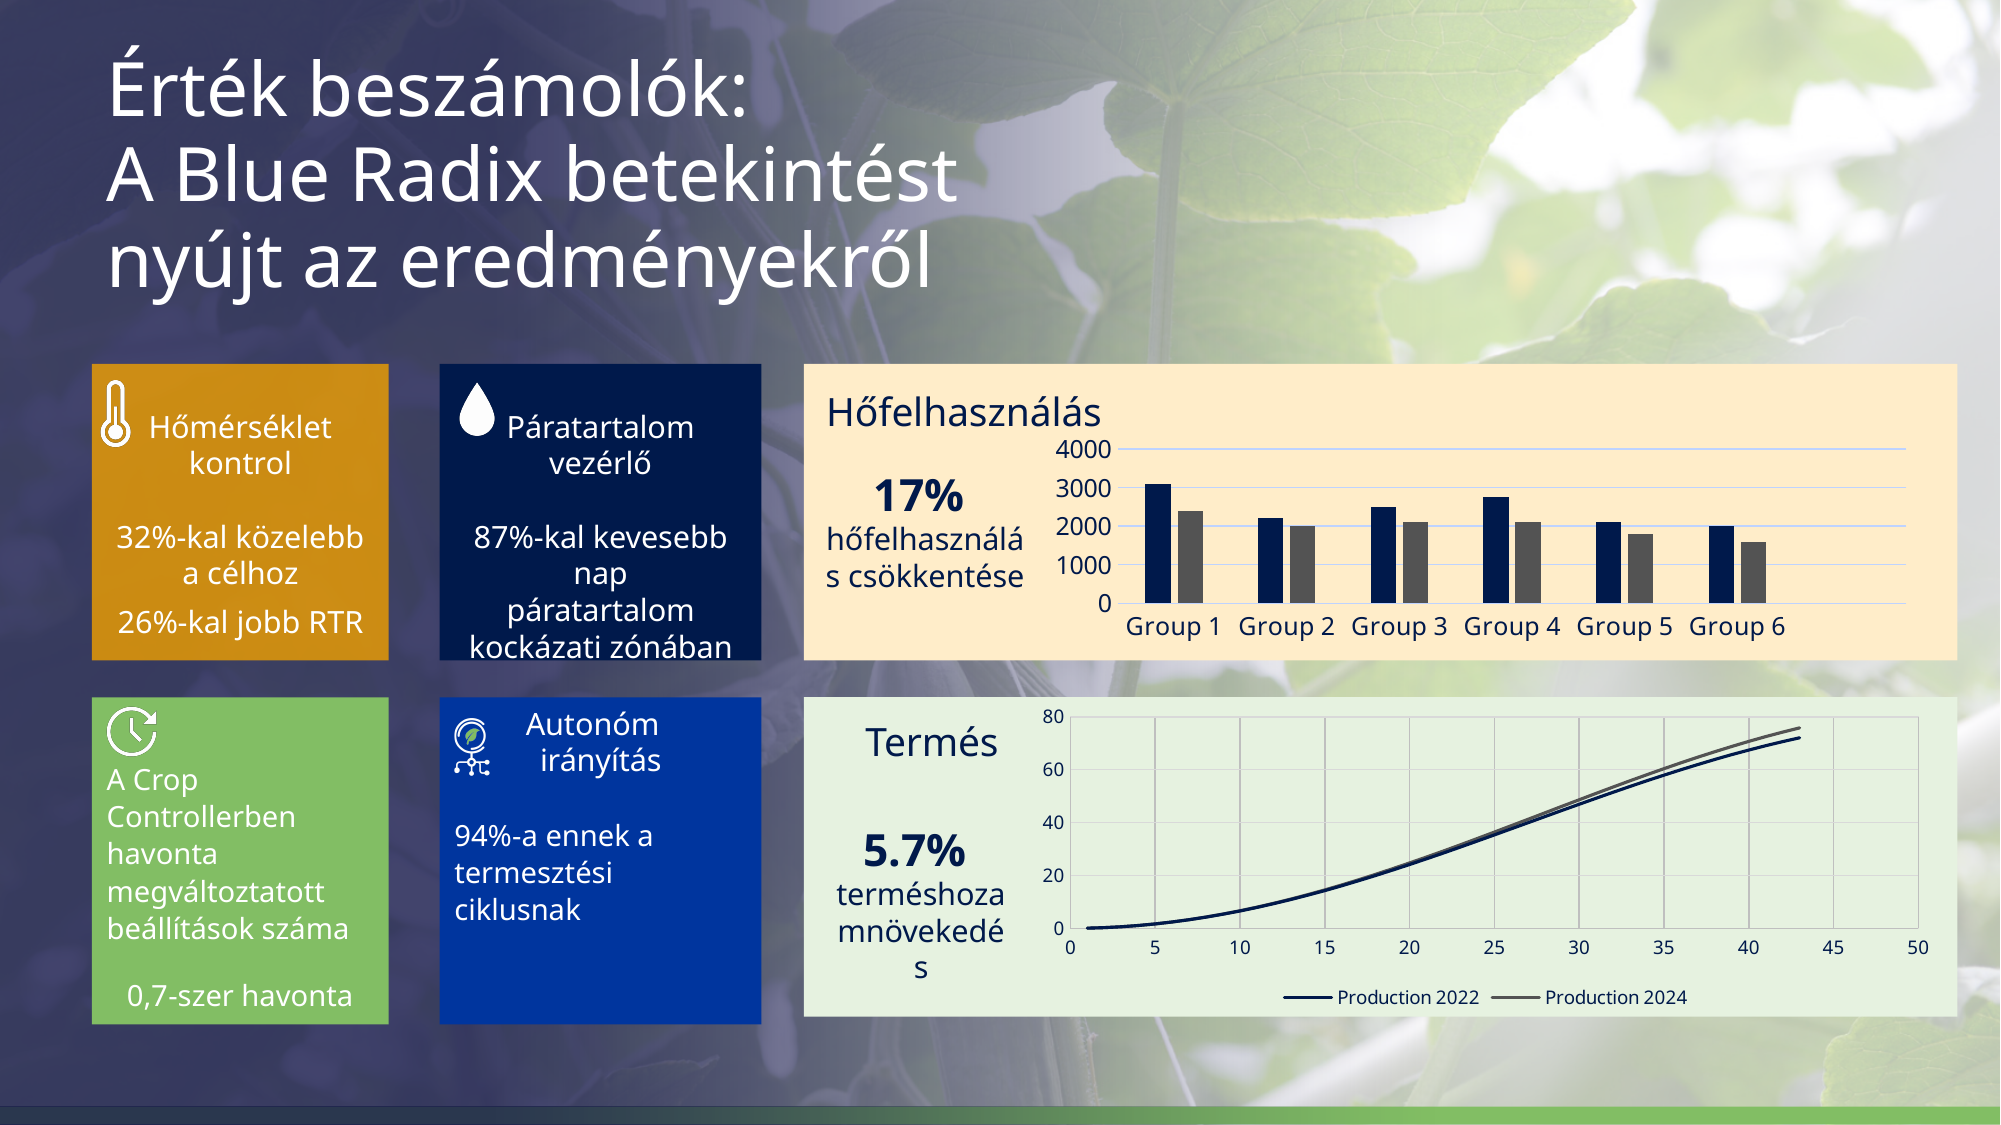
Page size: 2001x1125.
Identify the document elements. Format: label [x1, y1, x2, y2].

chart [1037, 427, 1925, 649]
chart [1024, 697, 1948, 1017]
picture [0, 0, 2000, 1106]
text_box [0, 1106, 2000, 1125]
